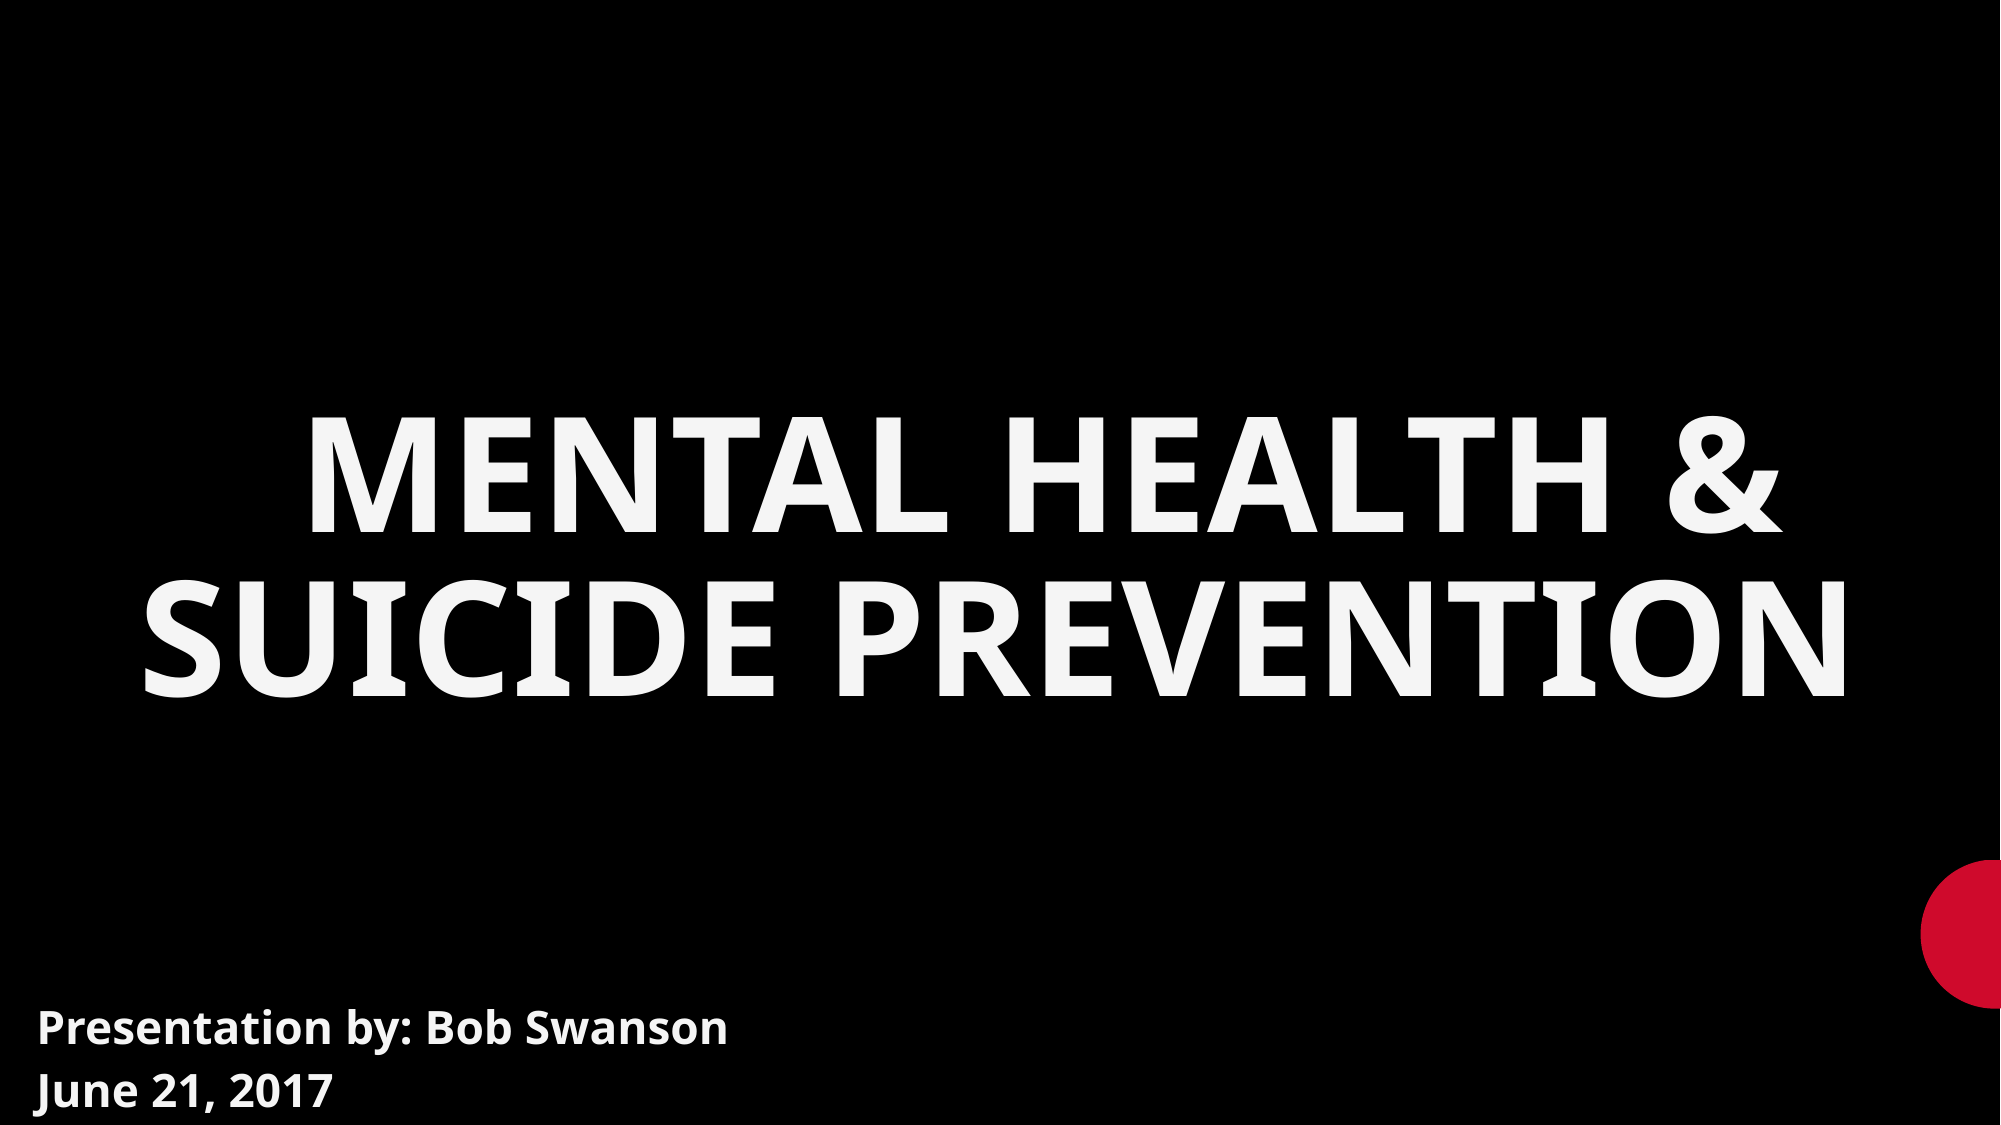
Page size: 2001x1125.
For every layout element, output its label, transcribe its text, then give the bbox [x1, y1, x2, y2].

subtitle Presentation by: Bob Swanson June 21, 2017 [21, 983, 1306, 1125]
title MENTAL HEALTH & SUICIDE PREVENTION [0, 394, 2000, 775]
picture [1920, 860, 2000, 1009]
